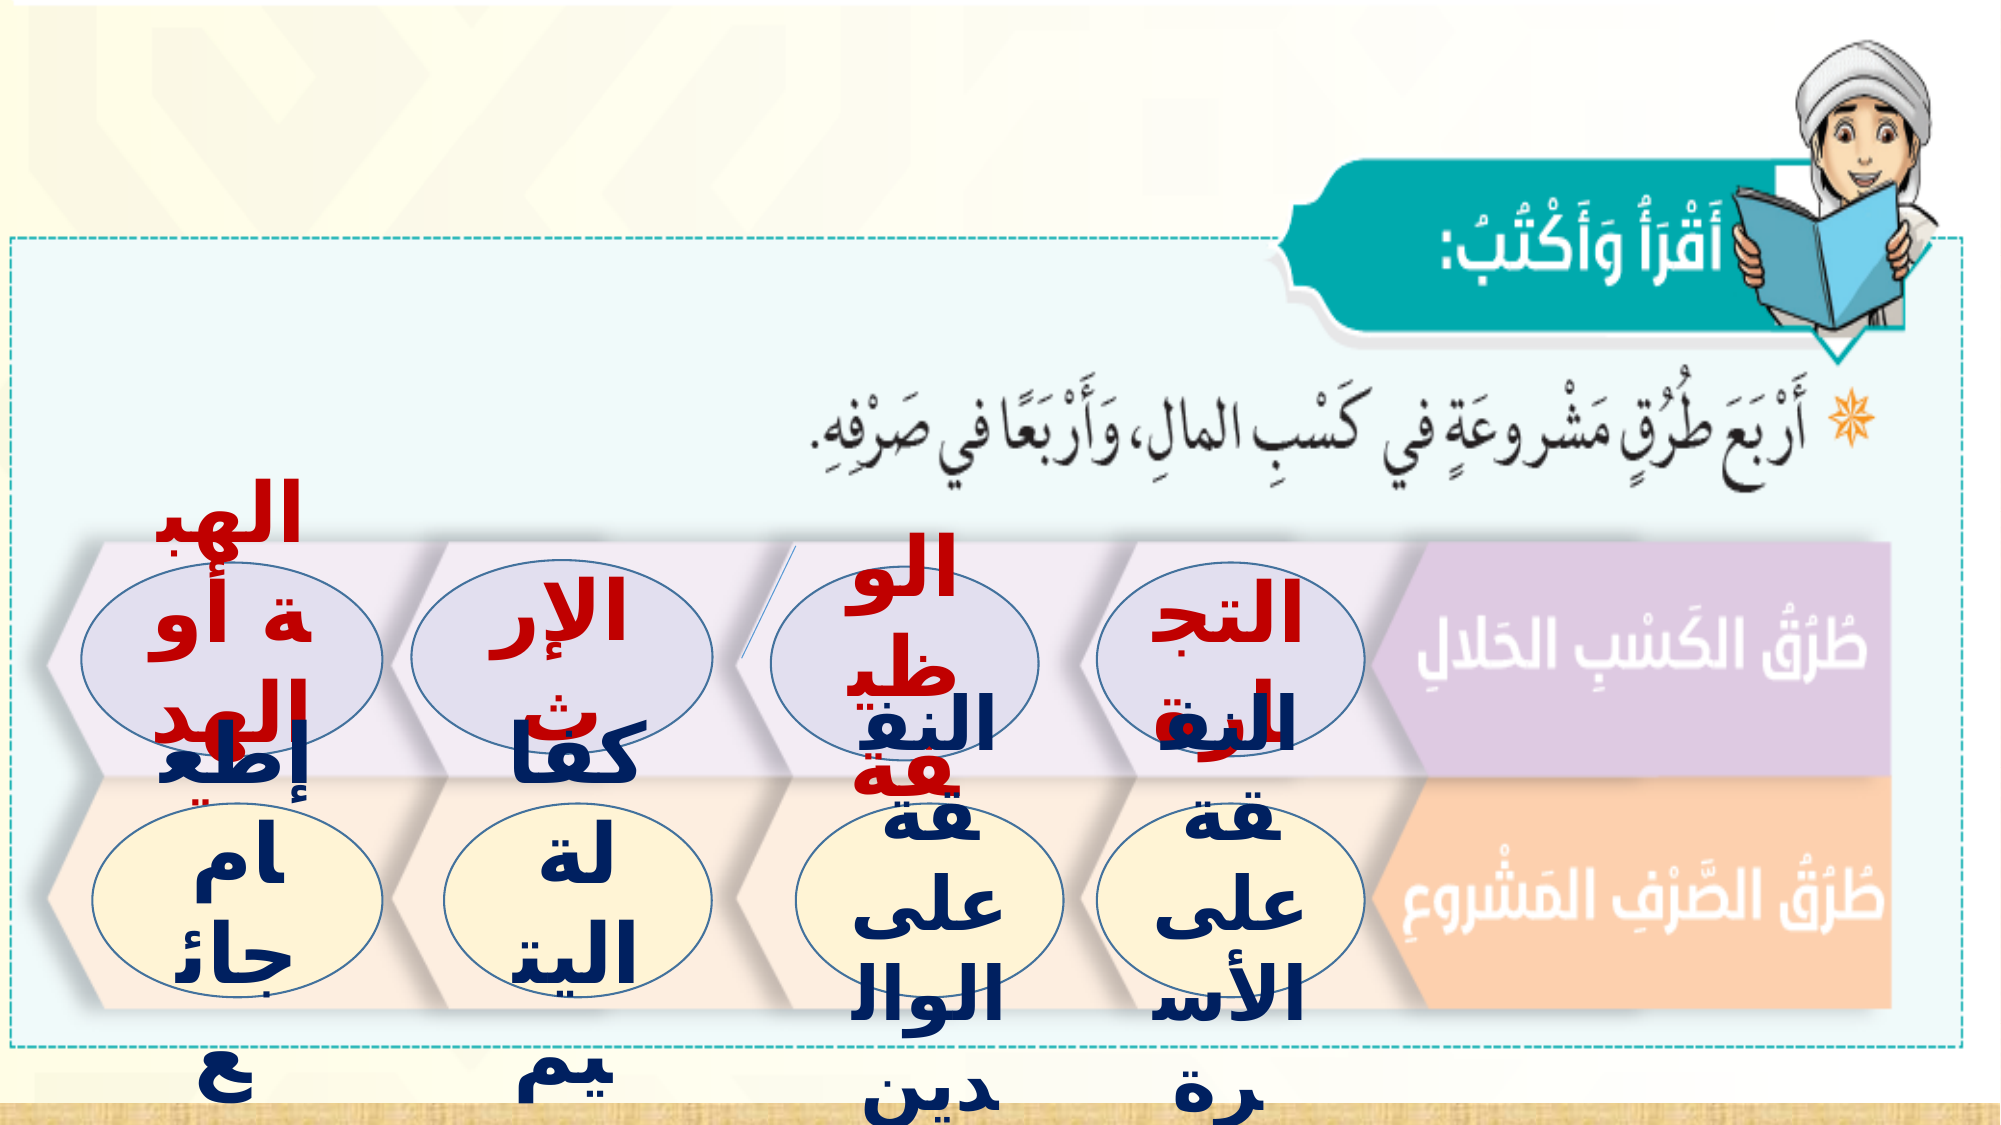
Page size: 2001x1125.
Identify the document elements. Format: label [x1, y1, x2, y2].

picture [0, 0, 2001, 1125]
text_box [741, 545, 796, 659]
